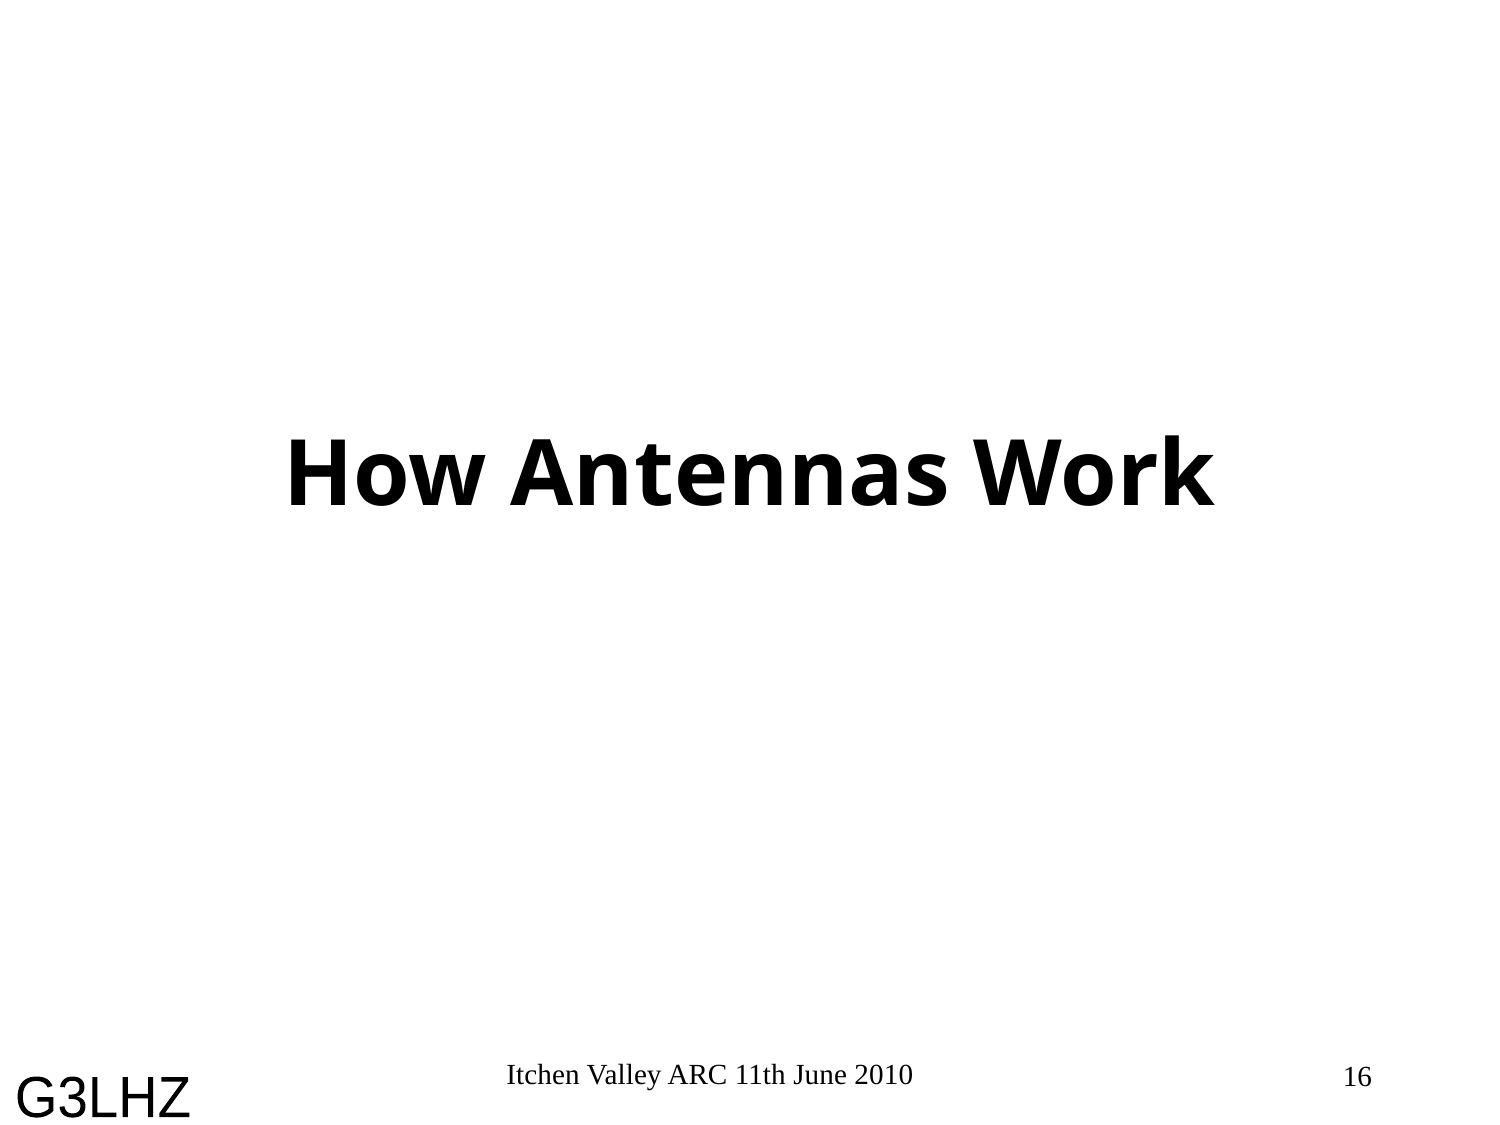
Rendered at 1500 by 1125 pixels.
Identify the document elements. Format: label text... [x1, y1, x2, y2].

title How Antennas Work [112, 374, 1388, 563]
footer Itchen Valley ARC 11th June 2010 [405, 1047, 1015, 1099]
slide_number 16 [1074, 1049, 1388, 1101]
